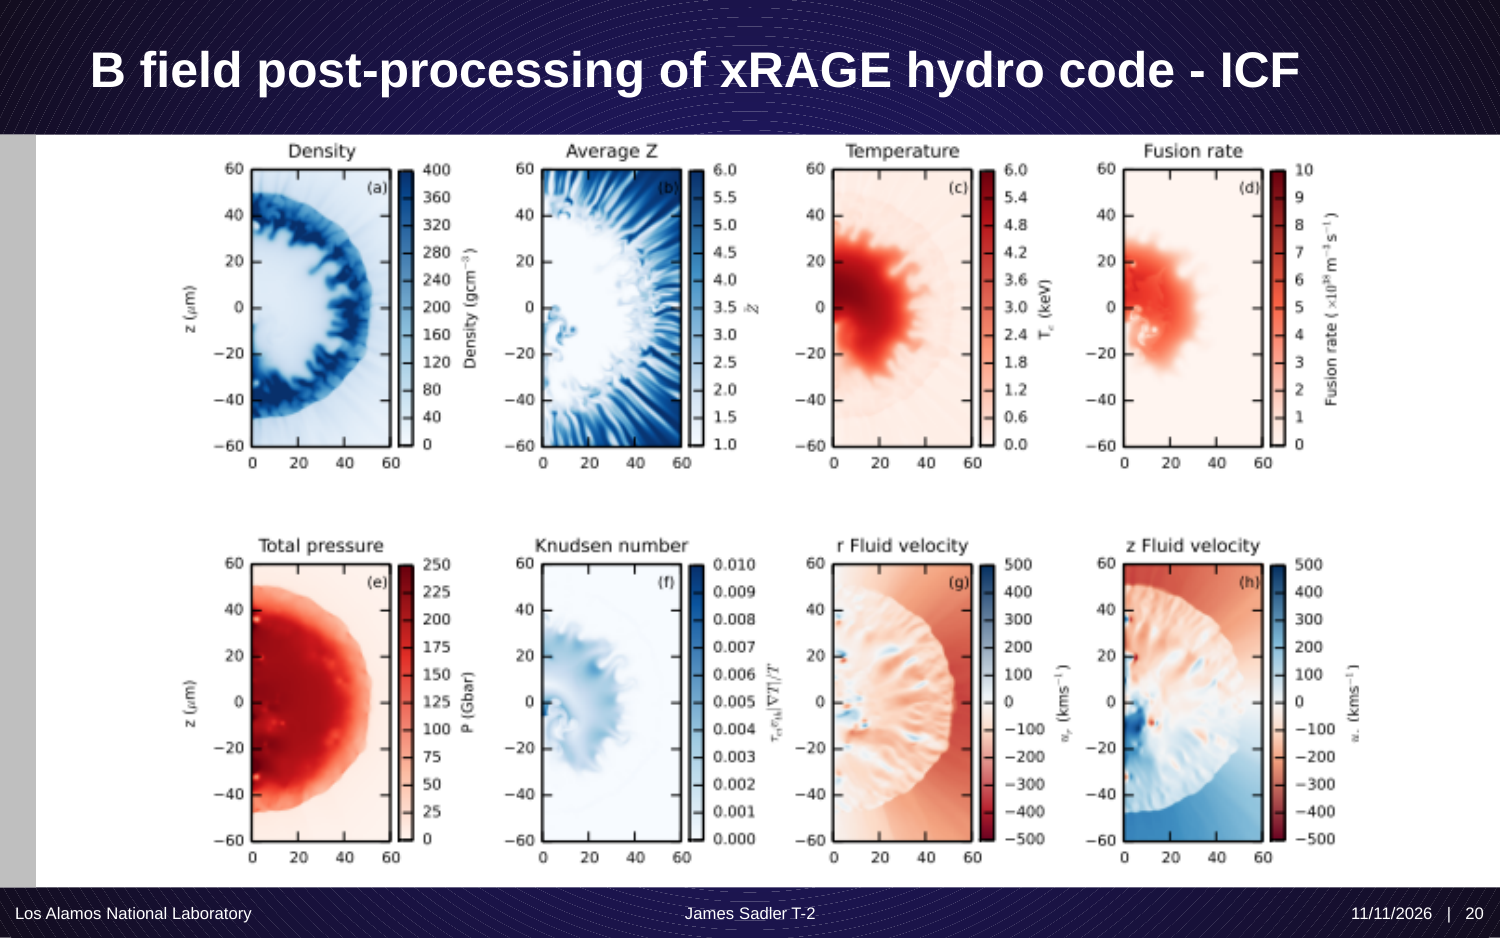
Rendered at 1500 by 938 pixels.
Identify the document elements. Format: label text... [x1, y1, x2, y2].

title B field post-processing of xRAGE hydro code - ICF [75, 0, 1425, 135]
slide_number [1148, 887, 1499, 938]
picture [175, 137, 1360, 885]
footer Los Alamos National Laboratory [0, 887, 544, 938]
text_box [0, 133, 38, 889]
